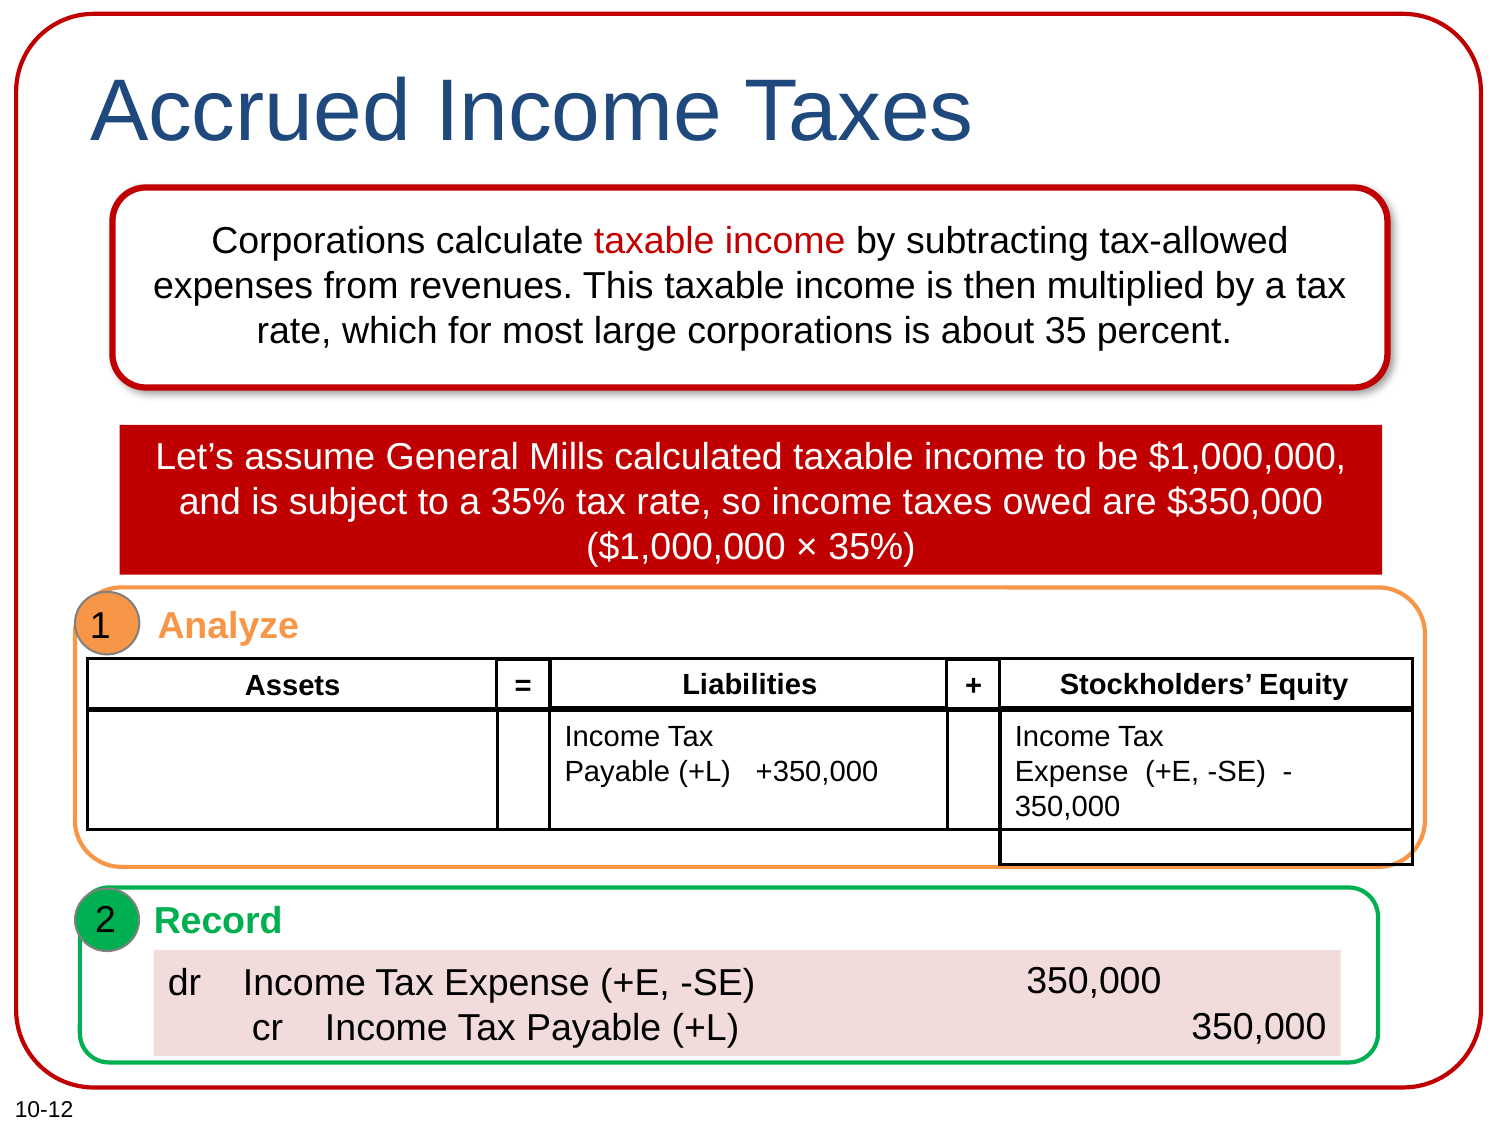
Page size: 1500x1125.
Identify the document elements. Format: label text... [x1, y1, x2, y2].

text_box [112, 187, 1388, 388]
title Accrued Income Taxes [74, 45, 1426, 233]
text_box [74, 887, 1379, 1063]
text_box Let’s assume General Mills calculated taxable income to be $1,000,000, and is subject to a 35% tax rate, so income taxes owed are $350,000 ($1,000,000 × 35%) [119, 424, 1383, 575]
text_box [74, 587, 1426, 868]
